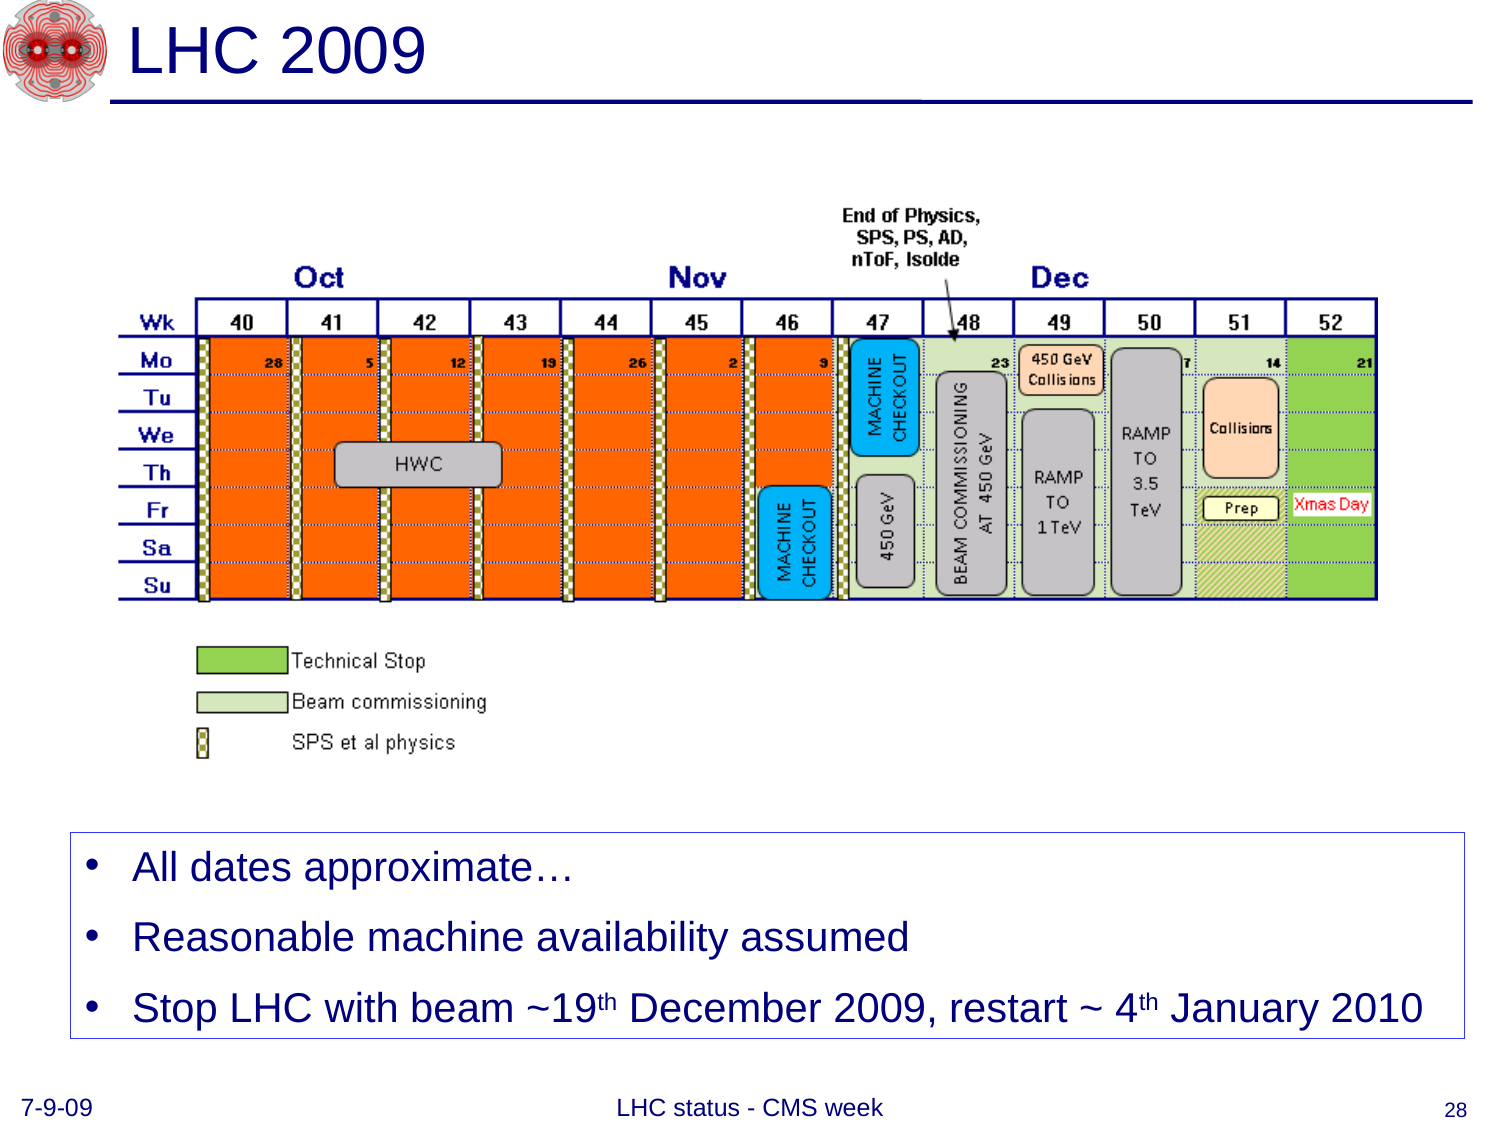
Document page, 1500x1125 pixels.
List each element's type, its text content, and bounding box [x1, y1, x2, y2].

footer LHC status - CMS week [512, 1087, 988, 1125]
picture [0, 0, 108, 103]
text_box All dates approximate… Reasonable machine availability assumed Stop LHC with beam ~19th December 2009, restart ~ 4th January 2010 [70, 832, 1465, 1039]
title LHC 2009 [111, 3, 1463, 91]
picture [116, 198, 1379, 770]
slide_number 28 [1131, 1087, 1483, 1125]
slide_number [5, 1085, 356, 1125]
